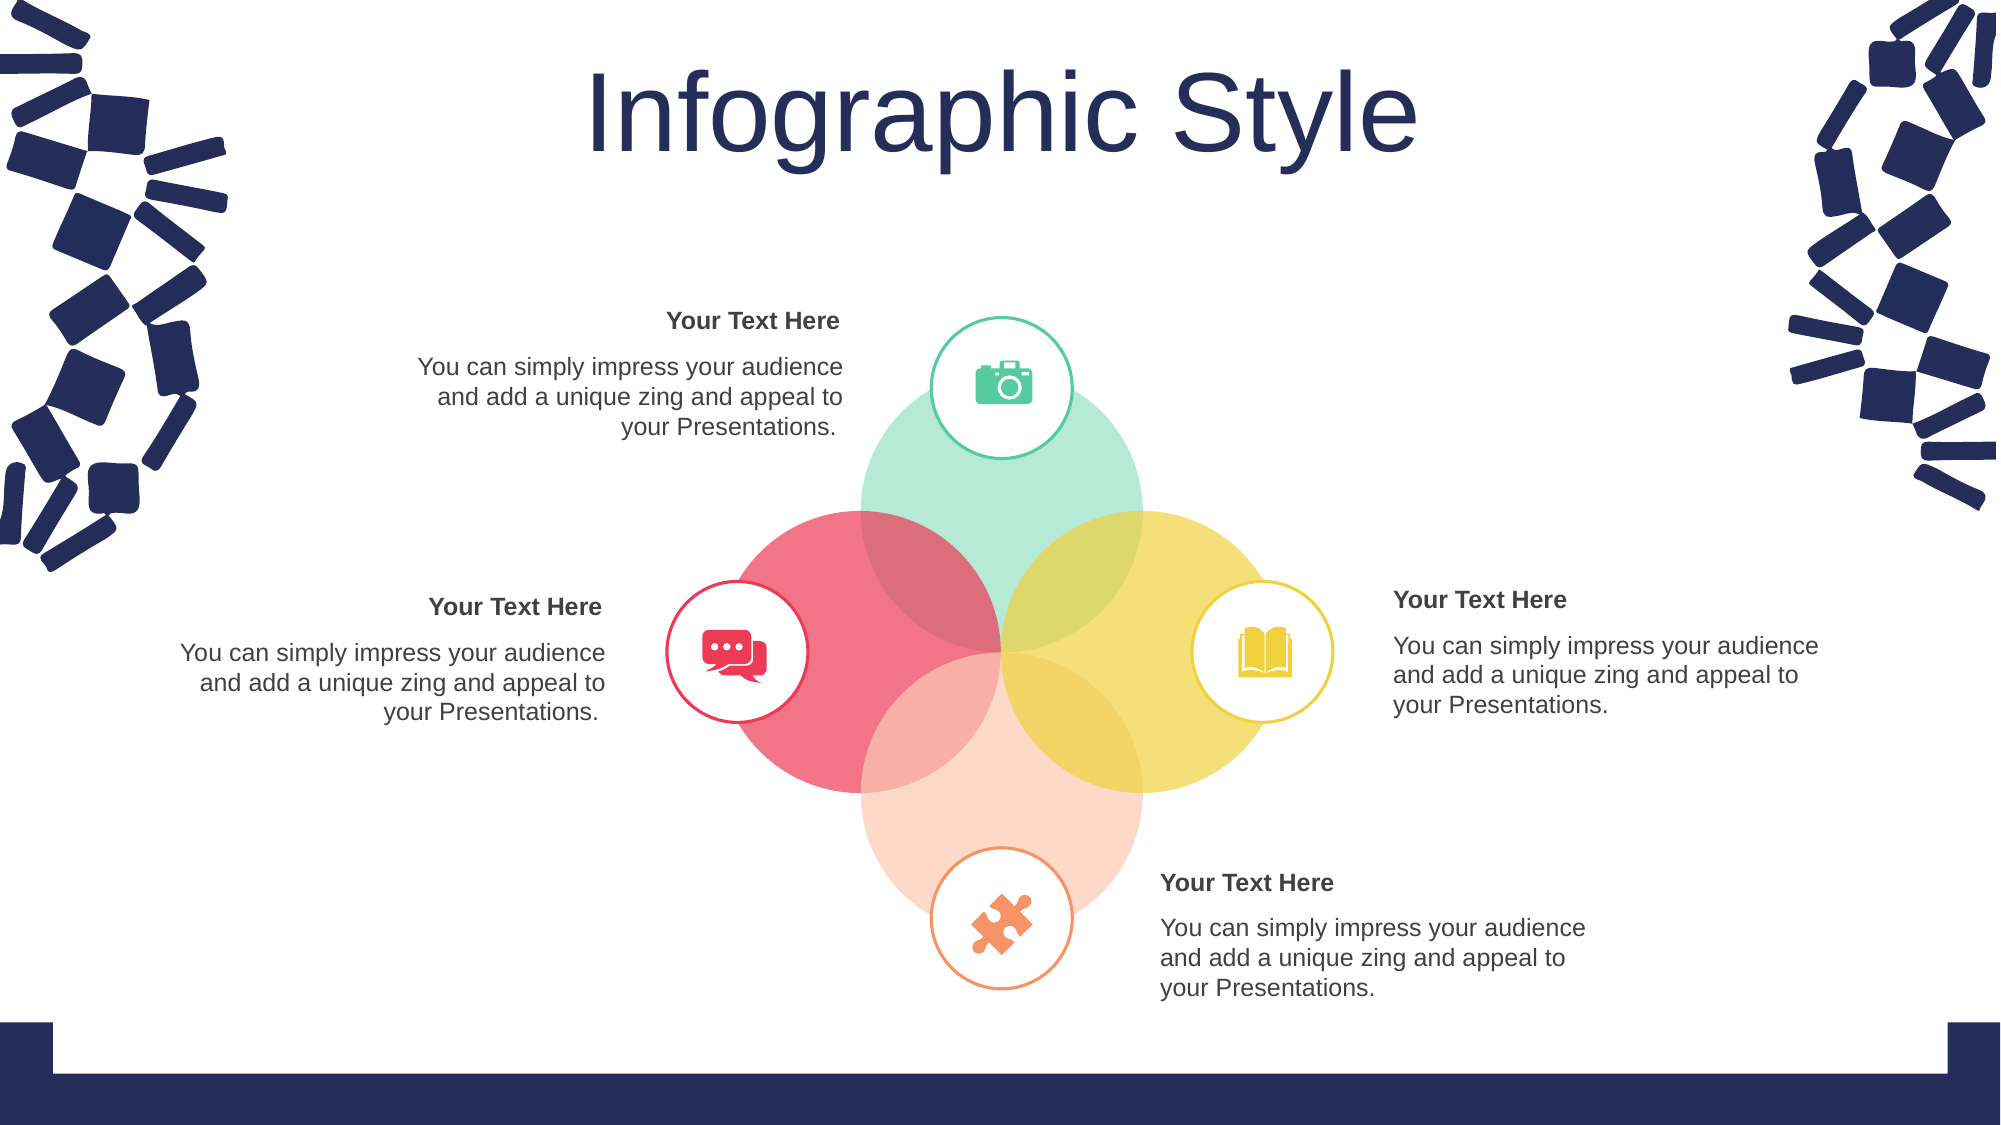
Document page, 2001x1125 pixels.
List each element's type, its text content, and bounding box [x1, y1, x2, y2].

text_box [666, 317, 1333, 989]
list Infographic Style [229, 55, 1787, 175]
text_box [147, 583, 622, 735]
picture [0, 0, 229, 573]
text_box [1378, 576, 1853, 728]
picture [1787, 0, 1996, 512]
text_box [388, 297, 860, 450]
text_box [1145, 858, 1616, 1011]
